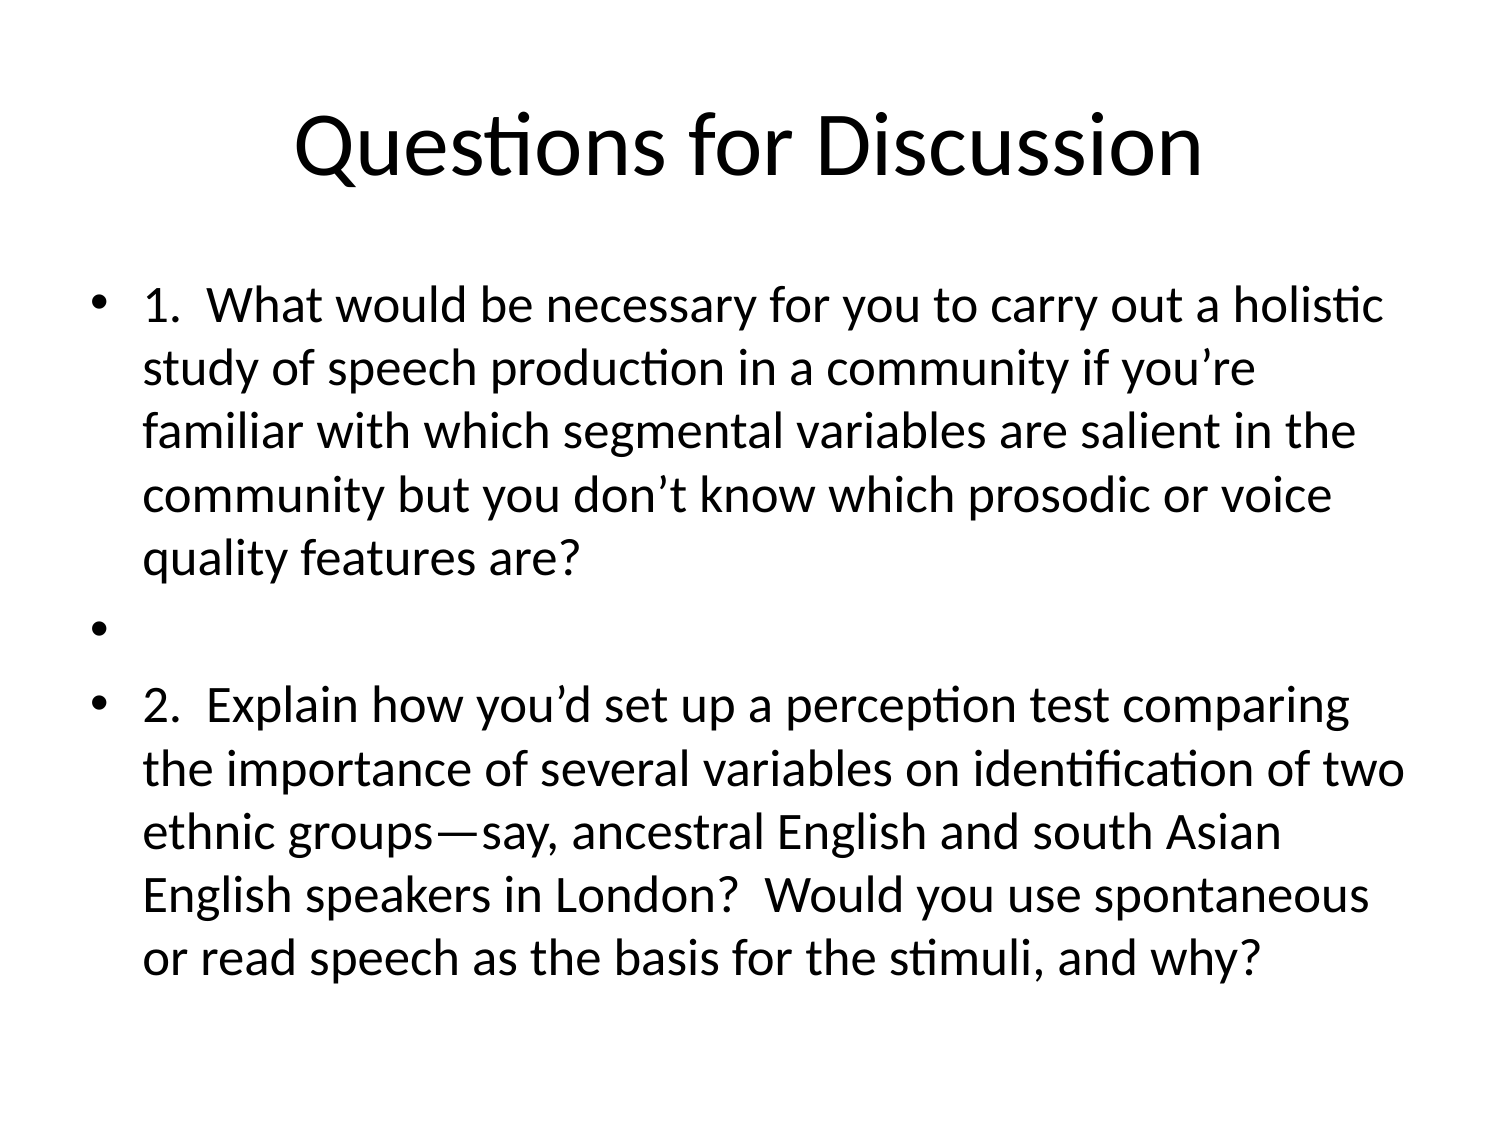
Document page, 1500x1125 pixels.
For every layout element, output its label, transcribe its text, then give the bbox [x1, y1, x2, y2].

title Questions for Discussion [75, 45, 1425, 233]
list 1. What would be necessary for you to carry out a holistic study of speech production in a community if you’re familiar with which segmental variables are salient in the community but you don’t know which prosodic or voice quality features are? 2. Explain how you’d set up a perception test comparing the importance of several variables on identification of two ethnic groups—say, ancestral English and south Asian English speakers in London? Would you use spontaneous or read speech as the basis for the stimuli, and why? [75, 262, 1425, 1005]
